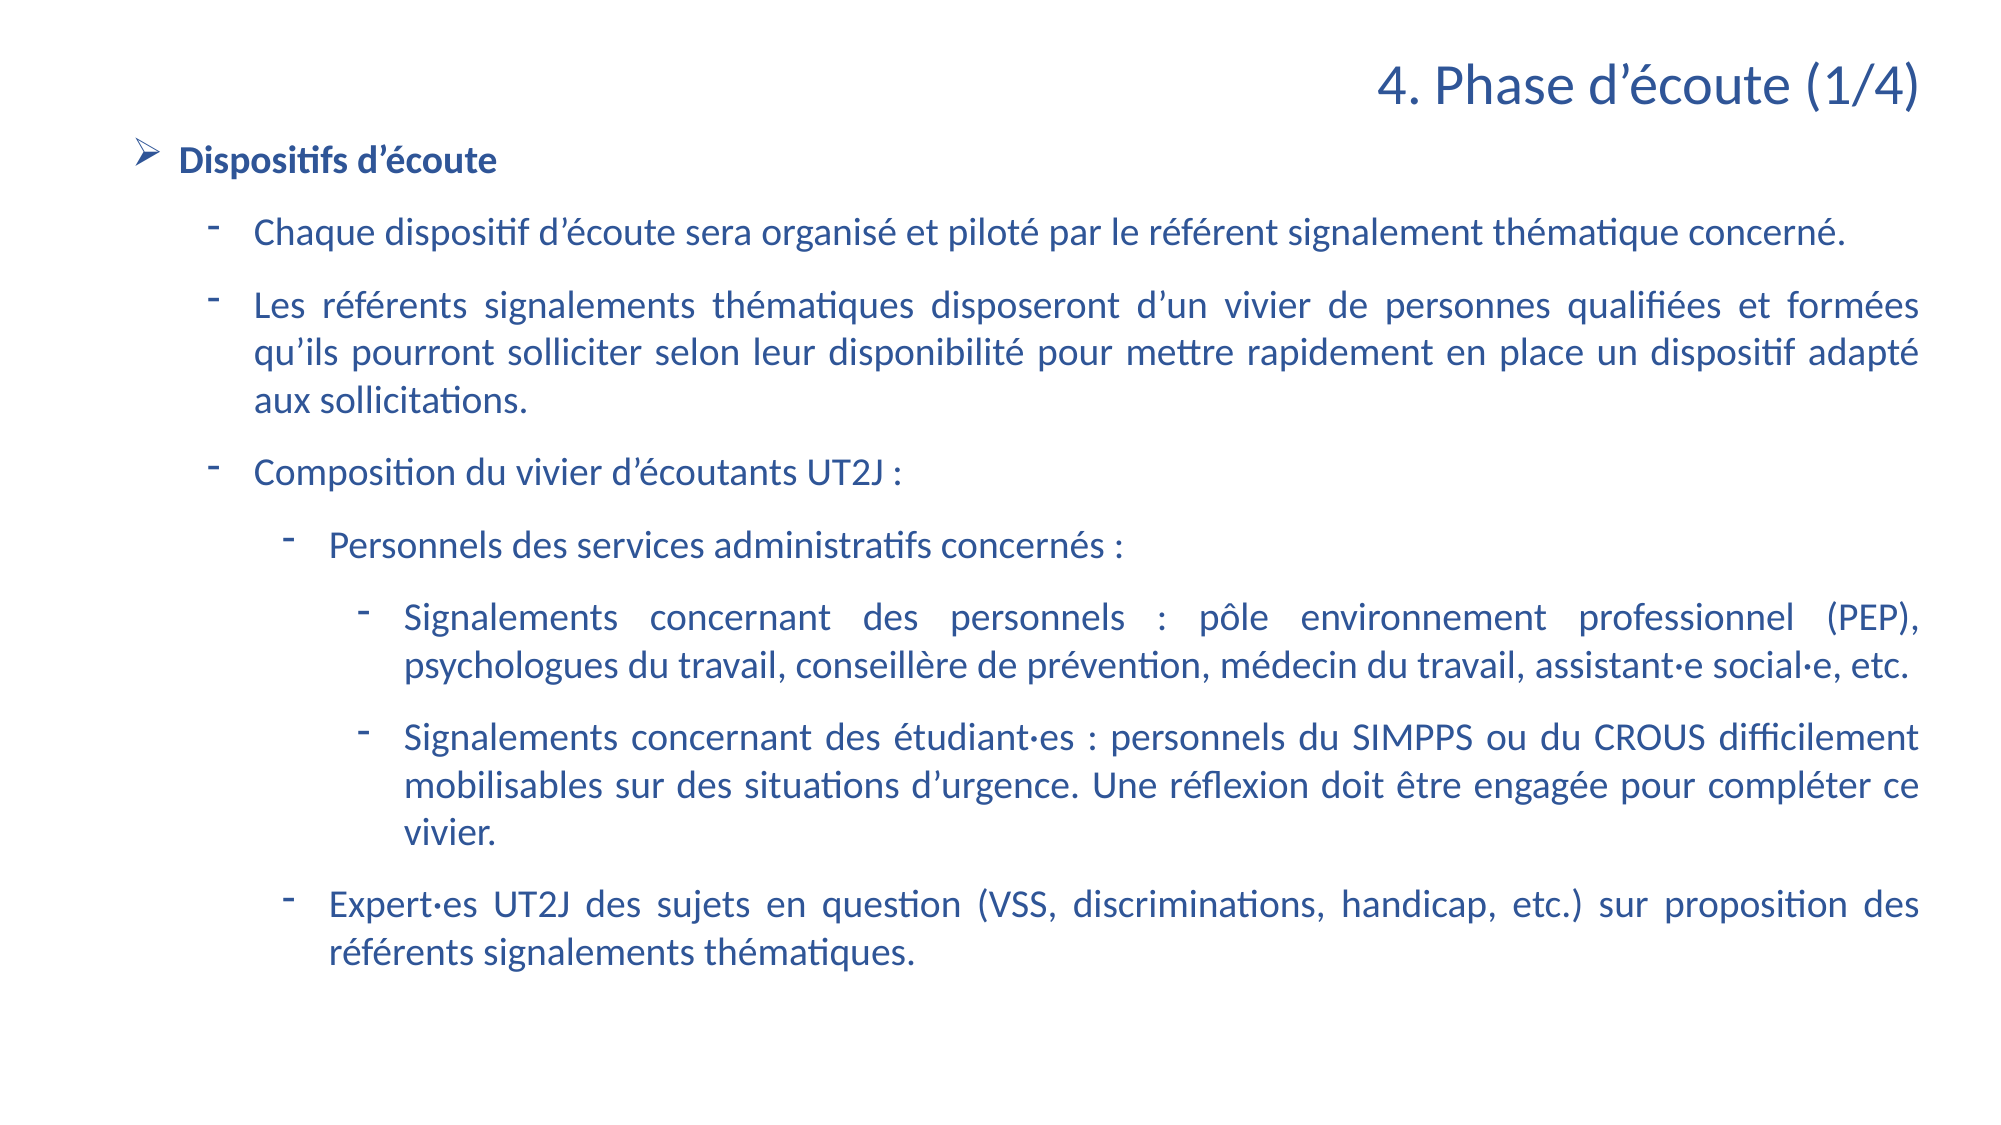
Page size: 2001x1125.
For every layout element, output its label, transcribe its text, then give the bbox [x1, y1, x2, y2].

text_box Dispositifs d’écoute Chaque dispositif d’écoute sera organisé et piloté par le référent signalement thématique concerné. Les référents signalements thématiques disposeront d’un vivier de personnes qualifiées et formées qu’ils pourront solliciter selon leur disponibilité pour mettre rapidement en place un dispositif adapté aux sollicitations. Composition du vivier d’écoutants UT2J : Personnels des services administratifs concernés : Signalements concernant des personnels : pôle environnement professionnel (PEP), psychologues du travail, conseillère de prévention, médecin du travail, assistant·e social·e, etc. Signalements concernant des étudiant·es : personnels du SIMPPS ou du CROUS difficilement mobilisables sur des situations d’urgence. Une réflexion doit être engagée pour compléter ce vivier. Expert·es UT2J des sujets en question (VSS, discriminations, handicap, etc.) sur proposition des référents signalements thématiques. [117, 126, 1937, 981]
text_box 4. Phase d’écoute (1/4) [65, 38, 1937, 124]
